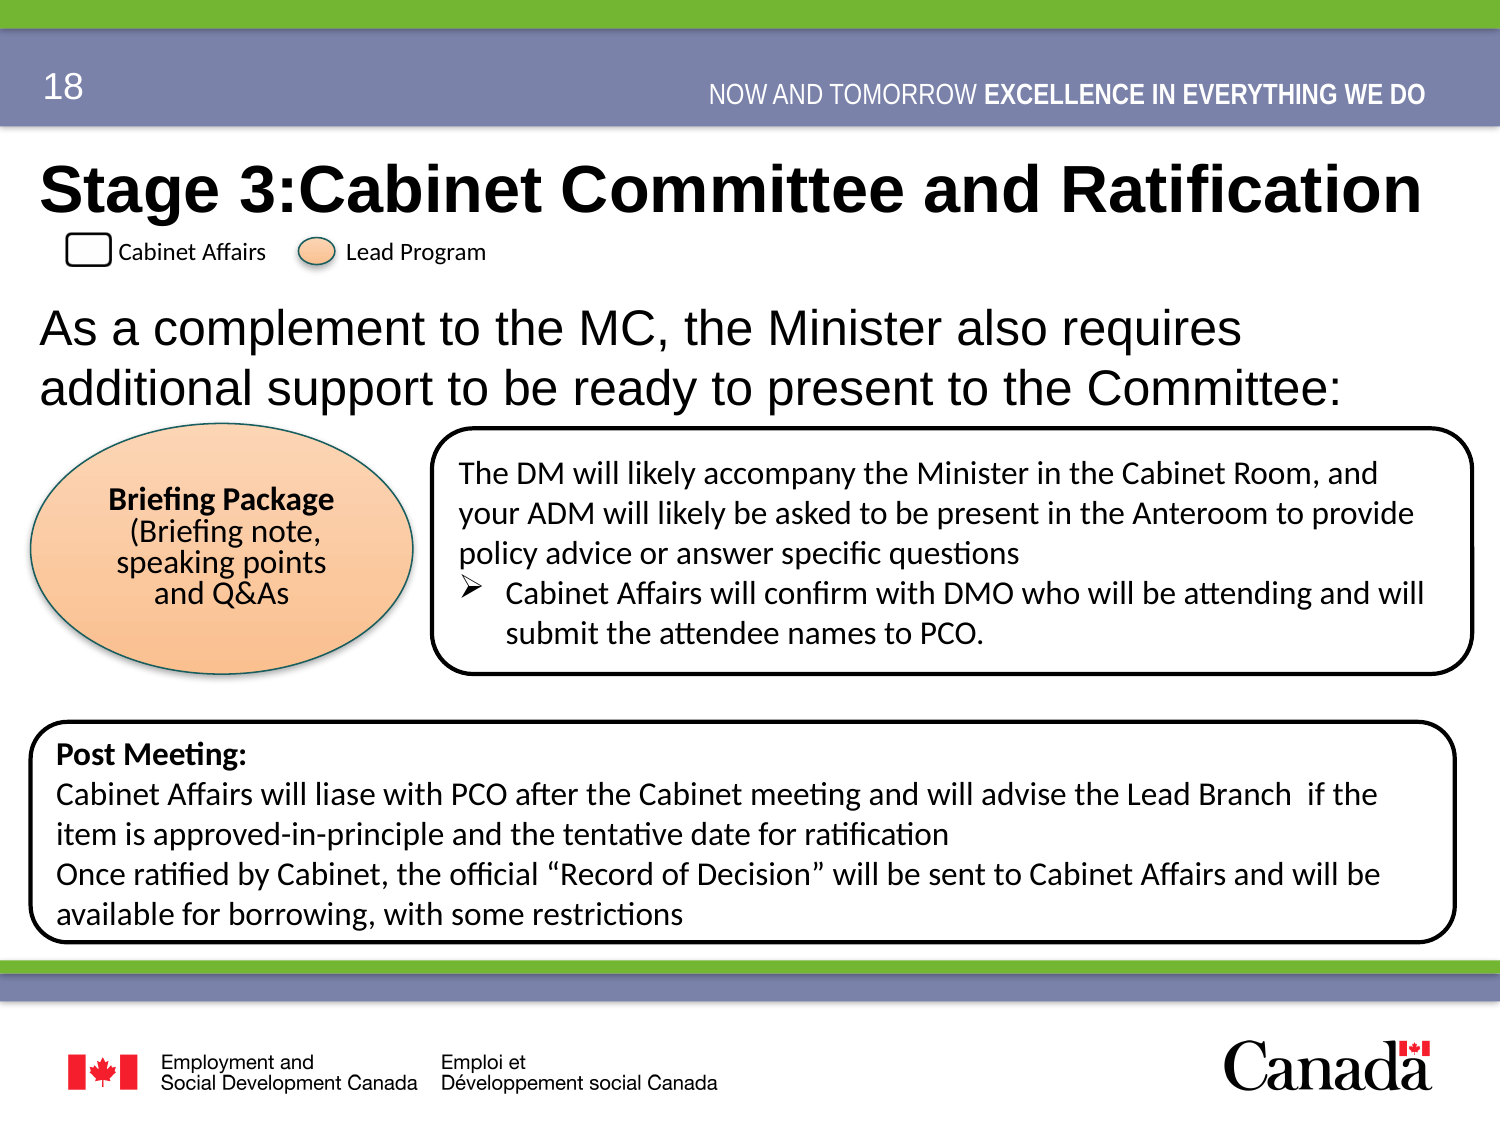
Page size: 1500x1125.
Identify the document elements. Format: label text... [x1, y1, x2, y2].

text_box The DM will likely accompany the Minister in the Cabinet Room, and your ADM will likely be asked to be present in the Anteroom to provide policy advice or answer specific questions Cabinet Affairs will confirm with DMO who will be attending and will submit the attendee names to PCO. [429, 426, 1475, 677]
text_box Post Meeting: Cabinet Affairs will liase with PCO after the Cabinet meeting and will advise the Lead Branch if the item is approved-in-principle and the tentative date for ratification Once ratified by Cabinet, the official “Record of Decision” will be sent to Cabinet Affairs and will be available for borrowing, with some restrictions [28, 719, 1457, 945]
text_box Briefing Package (Briefing note, speaking points and Q&As [29, 422, 414, 675]
text_box Cabinet Affairs Lead Program [71, 223, 523, 274]
text_box [297, 236, 336, 266]
picture [0, 1040, 1499, 1110]
list As a complement to the MC, the Minister also requires additional support to be ready to present to the Committee: [24, 288, 1473, 929]
picture [65, 232, 112, 267]
title Stage 3:Cabinet Committee and Ratification [24, 131, 1473, 242]
